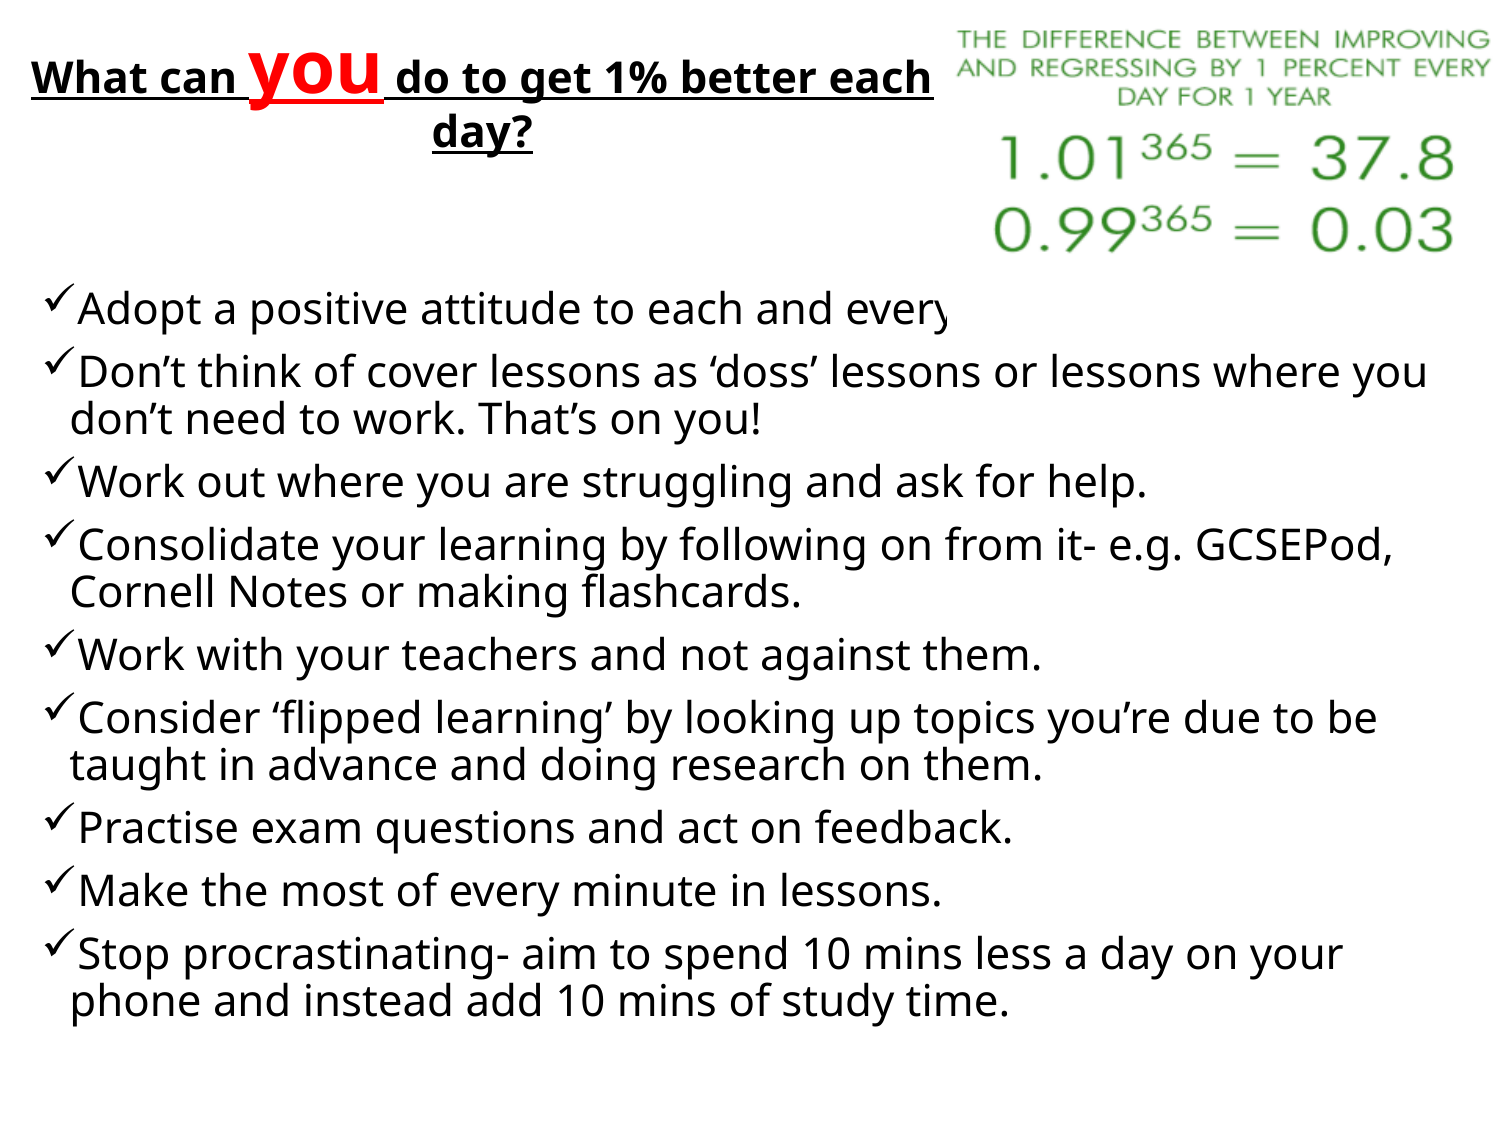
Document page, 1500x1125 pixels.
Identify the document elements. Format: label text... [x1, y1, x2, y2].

title What can you do to get 1% better each day? [0, 23, 947, 165]
list Adopt a positive attitude to each and every lesson. Don’t think of cover lessons as ‘doss’ lessons or lessons where you don’t need to work. That’s on you! Work out where you are struggling and ask for help. Consolidate your learning by following on from it- e.g. GCSEPod, Cornell Notes or making flashcards. Work with your teachers and not against them. Consider ‘flipped learning’ by looking up topics you’re due to be taught in advance and doing research on them. Practise exam questions and act on feedback. Make the most of every minute in lessons. Stop procrastinating- aim to spend 10 mins less a day on your phone and instead add 10 mins of study time. [26, 278, 1471, 1102]
picture [947, 23, 1500, 327]
